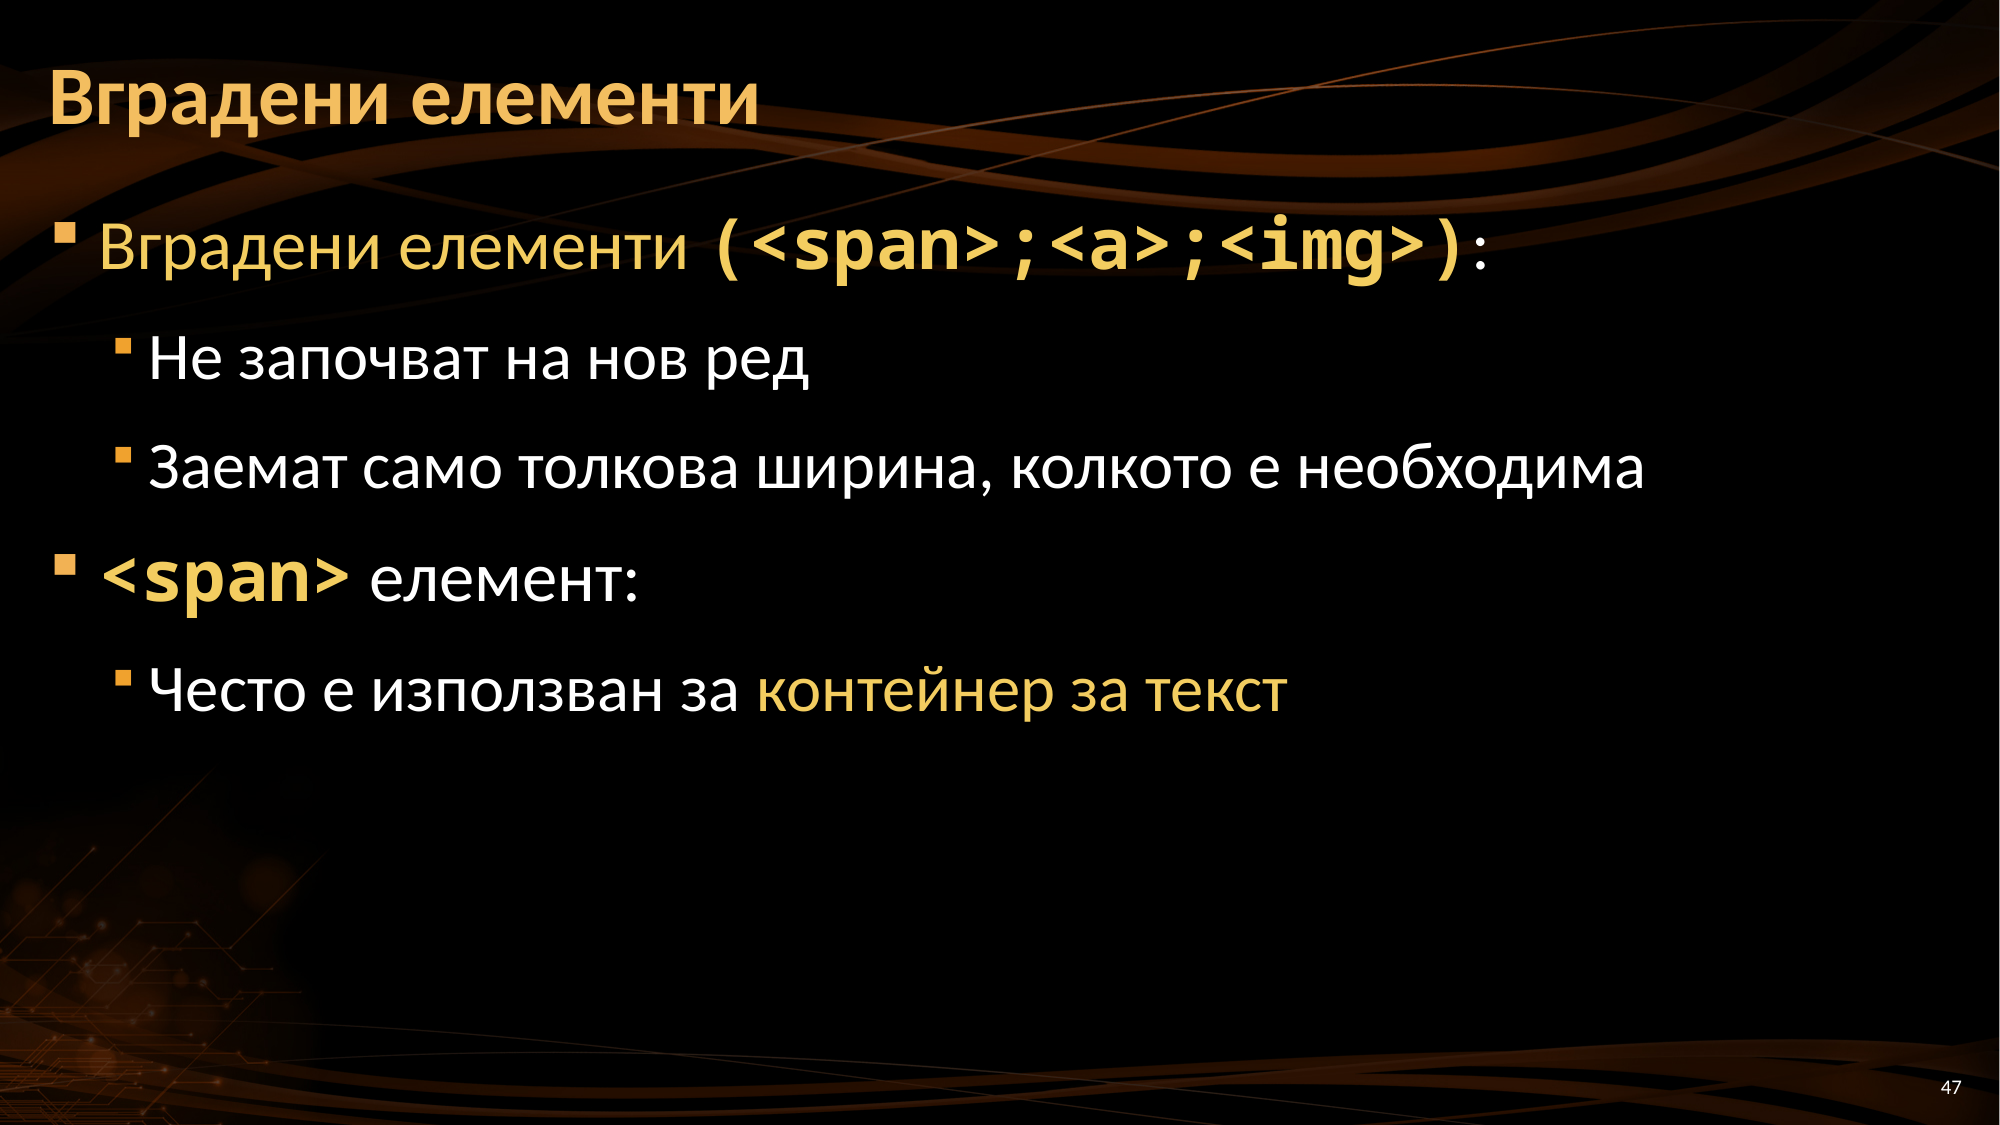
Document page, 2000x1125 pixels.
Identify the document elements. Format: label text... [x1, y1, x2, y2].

list Вградени елементи (<span>;<a>;<img>): Не започват на нов ред Заемат само толкова ширина, колкото е необходима <span> елемент: Често е използван за контейнер за текст [31, 188, 1968, 1103]
picture [0, 0, 2000, 1125]
title Вградени елементи [30, 6, 1602, 189]
